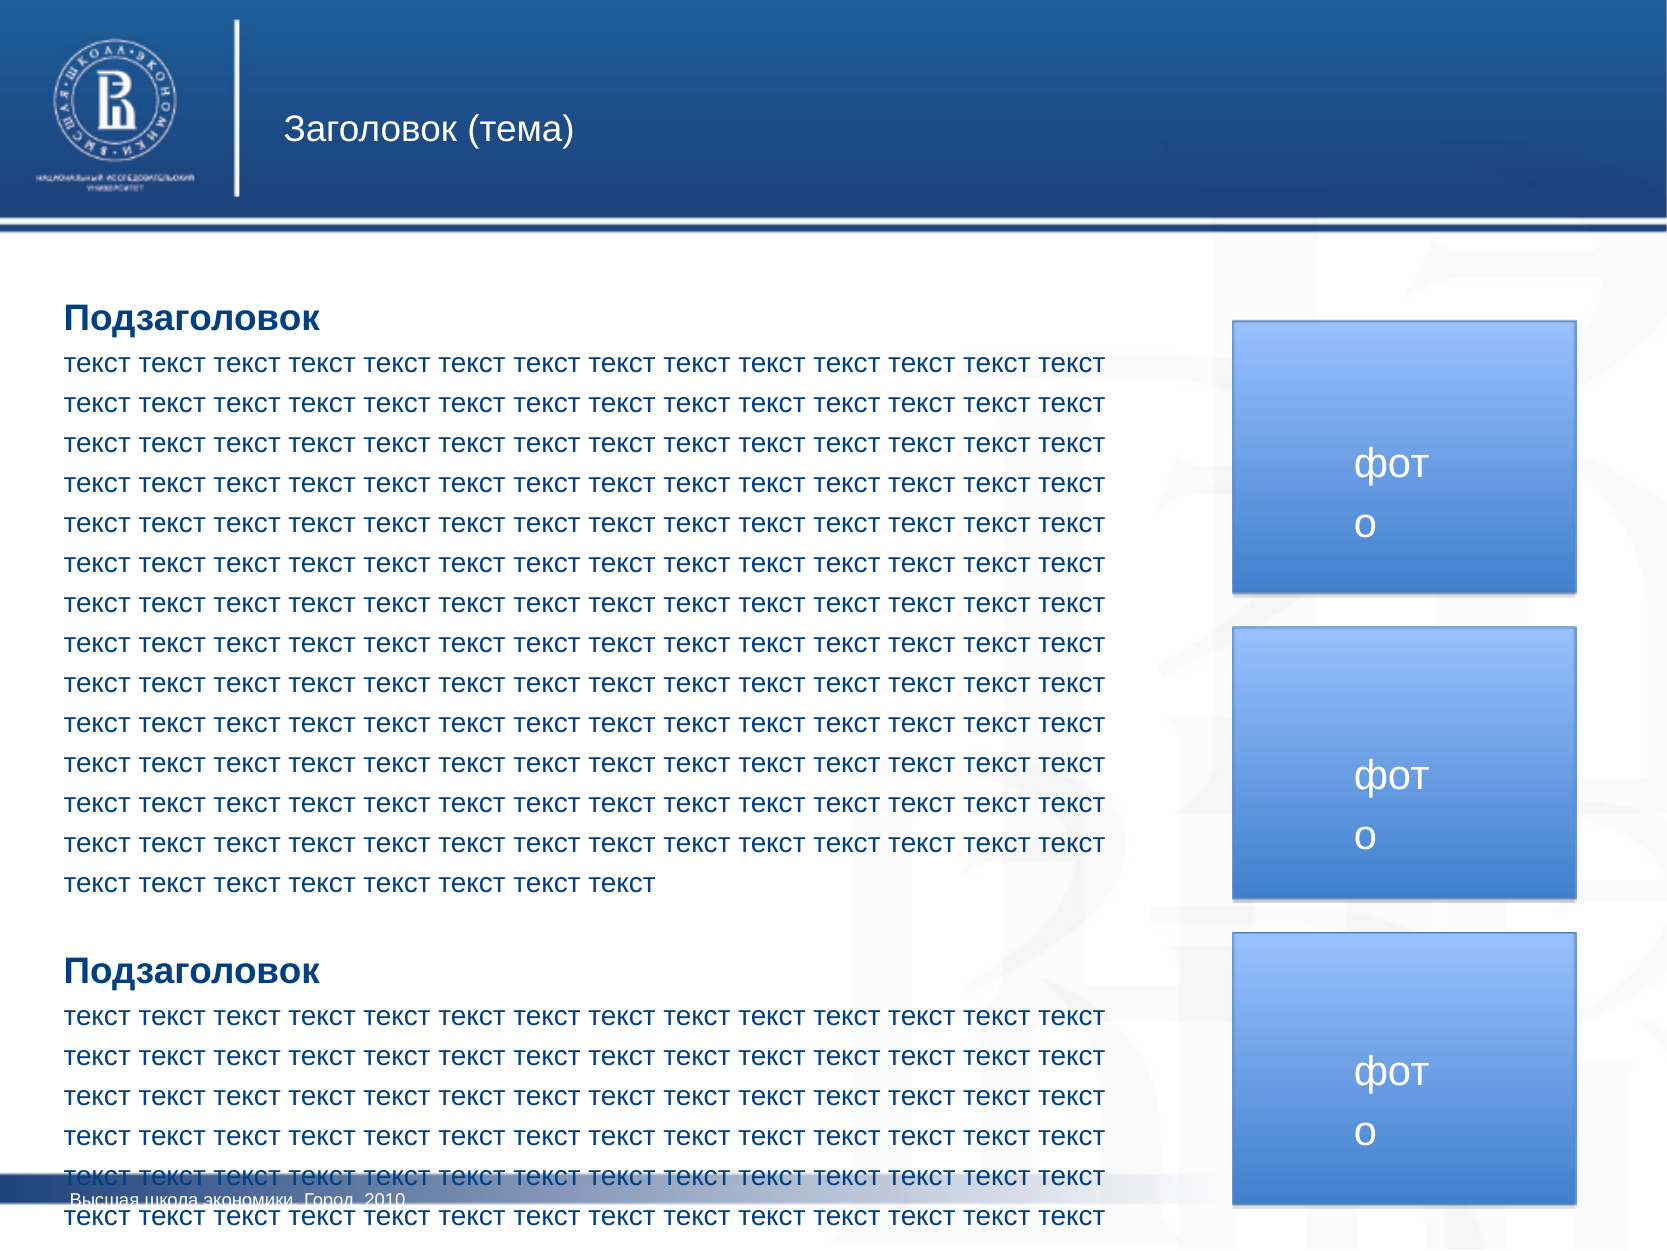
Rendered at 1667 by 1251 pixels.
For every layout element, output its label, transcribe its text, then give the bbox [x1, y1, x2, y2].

text_box Заголовок (тема) [277, 86, 743, 158]
text_box Высшая школа экономики, Город, 2010 [63, 1189, 798, 1219]
text_box Подзаголовок текст текст текст текст текст текст текст текст текст текст текст текст текст текст текст текст текст текст текст текст текст текст текст текст текст текст текст текст текст текст текст текст текст текст текст текст текст текст текст текст текст текст текст текст текст текст текст текст текст текст текст текст текст текст текст текст текст текст текст текст текст текст текст текст текст текст текст текст текст текст текст текст текст текст текст текст текст текст текст текст текст текст текст текст текст текст текст текст текст текст текст текст текст текст текст текст текст текст текст текст текст текст текст текст текст текст текст текст текст текст текст текст текст текст текст текст текст текст текст текст текст текст текст текст текст текст текст текст текст текст текст текст текст текст текст текст текст текст текст текст текст текст текст текст текст текст текст текст текст текст текст текст текст текст текст текст текст текст текст текст текст текст текст текст текст текст текст текст текст текст текст текст текст текст текст текст текст текст текст текст текст текст текст текст текст текст текст текст текст текст Подзаголовок текст текст текст текст текст текст текст текст текст текст текст текст текст текст текст текст текст текст текст текст текст текст текст текст текст текст текст текст текст текст текст текст текст текст текст текст текст текст текст текст текст текст текст текст текст текст текст текст текст текст текст текст текст текст текст текст текст текст текст текст текст текст текст текст текст текст текст текст текст текст текст текст текст текст текст текст текст текст текст текст текст текст текст текст текст текст текст текст текст текст текст текст текст текст текст текст текст текст текст текст текст текст текст текст текст текст текст текст текст текст текст текст текст текст текст текст текст текст текст текст текст текст текст текст текст текст текст текст текст текст текст текст текст текст текст [57, 278, 1152, 1189]
picture [0, 0, 1667, 1250]
